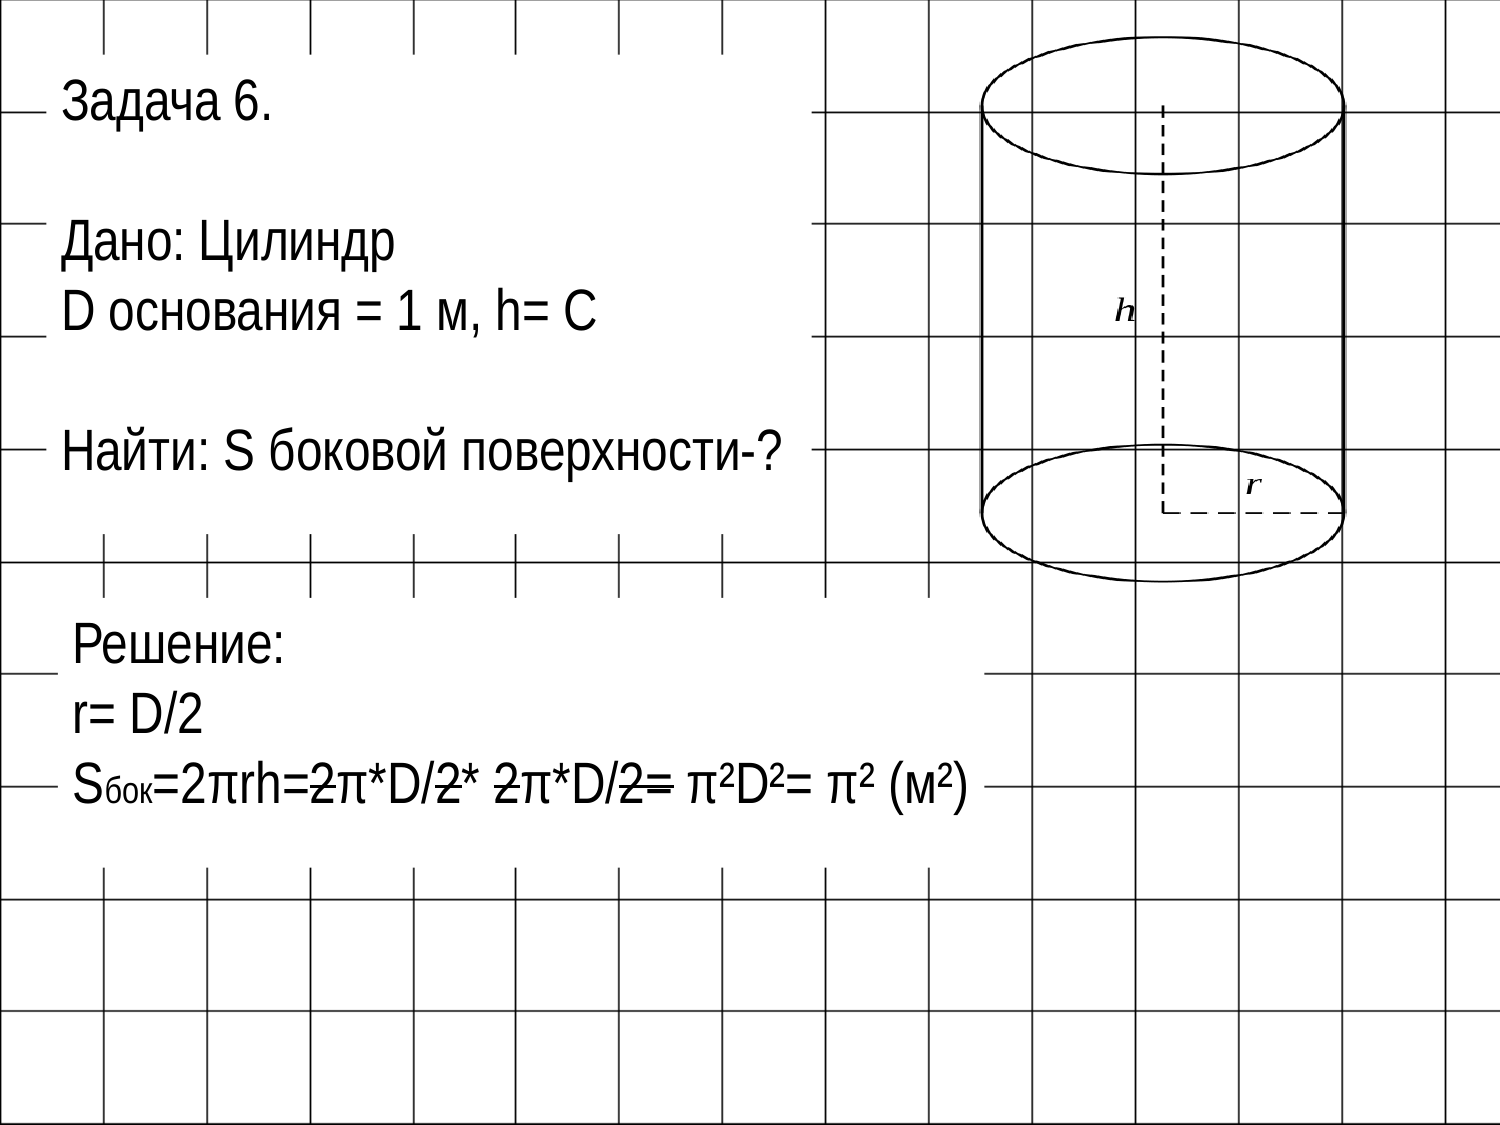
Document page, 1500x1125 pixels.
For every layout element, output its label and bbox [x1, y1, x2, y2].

list [0, 0, 1500, 1125]
picture [974, 30, 1353, 588]
